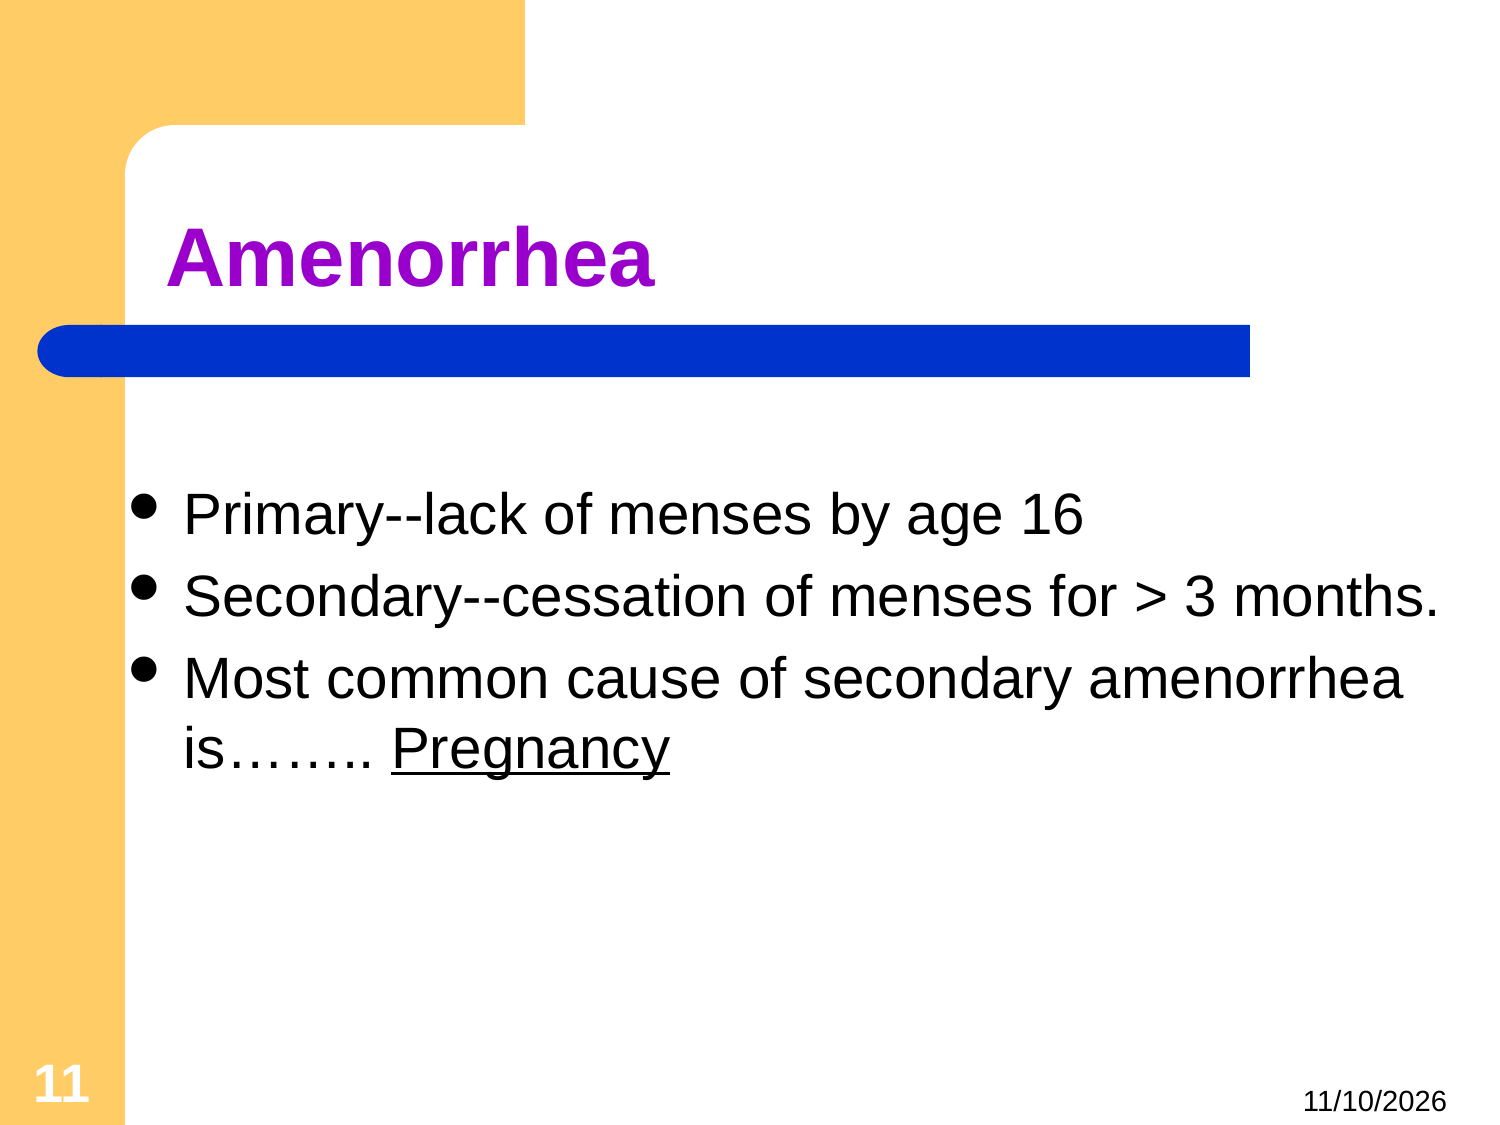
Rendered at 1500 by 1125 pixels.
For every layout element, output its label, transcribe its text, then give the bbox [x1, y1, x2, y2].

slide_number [1149, 1074, 1463, 1125]
title Amenorrhea [149, 124, 1463, 313]
slide_number 11 [13, 1040, 111, 1122]
list Primary--lack of menses by age 16 Secondary--cessation of menses for > 3 months. Most common cause of secondary amenorrhea is…….. Pregnancy [112, 387, 1463, 1001]
